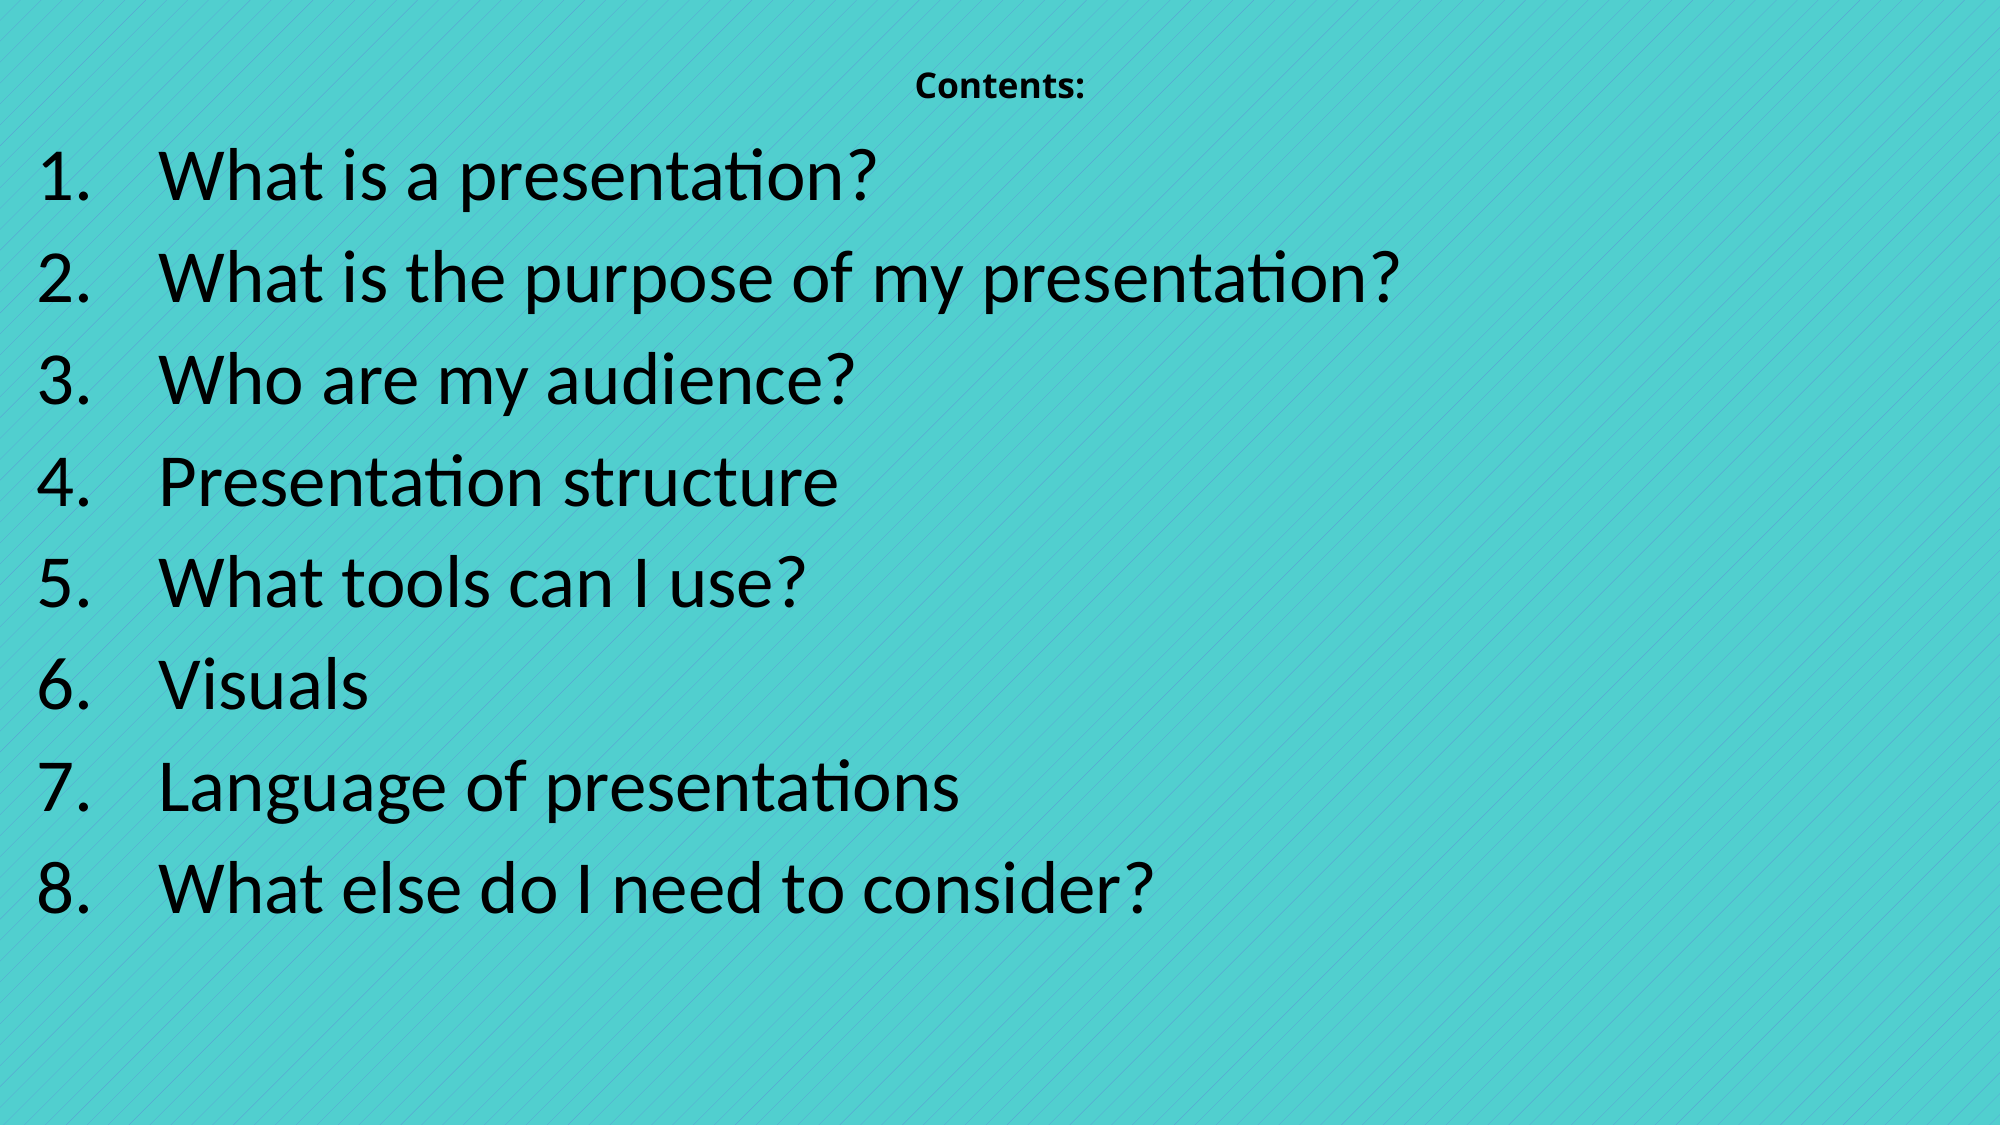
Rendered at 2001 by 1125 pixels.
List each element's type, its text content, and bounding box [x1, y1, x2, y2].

title Contents: [137, 59, 1863, 127]
list What is a presentation? What is the purpose of my presentation? Who are my audience? Presentation structure What tools can I use? Visuals Language of presentations What else do I need to consider? [21, 127, 1863, 1116]
